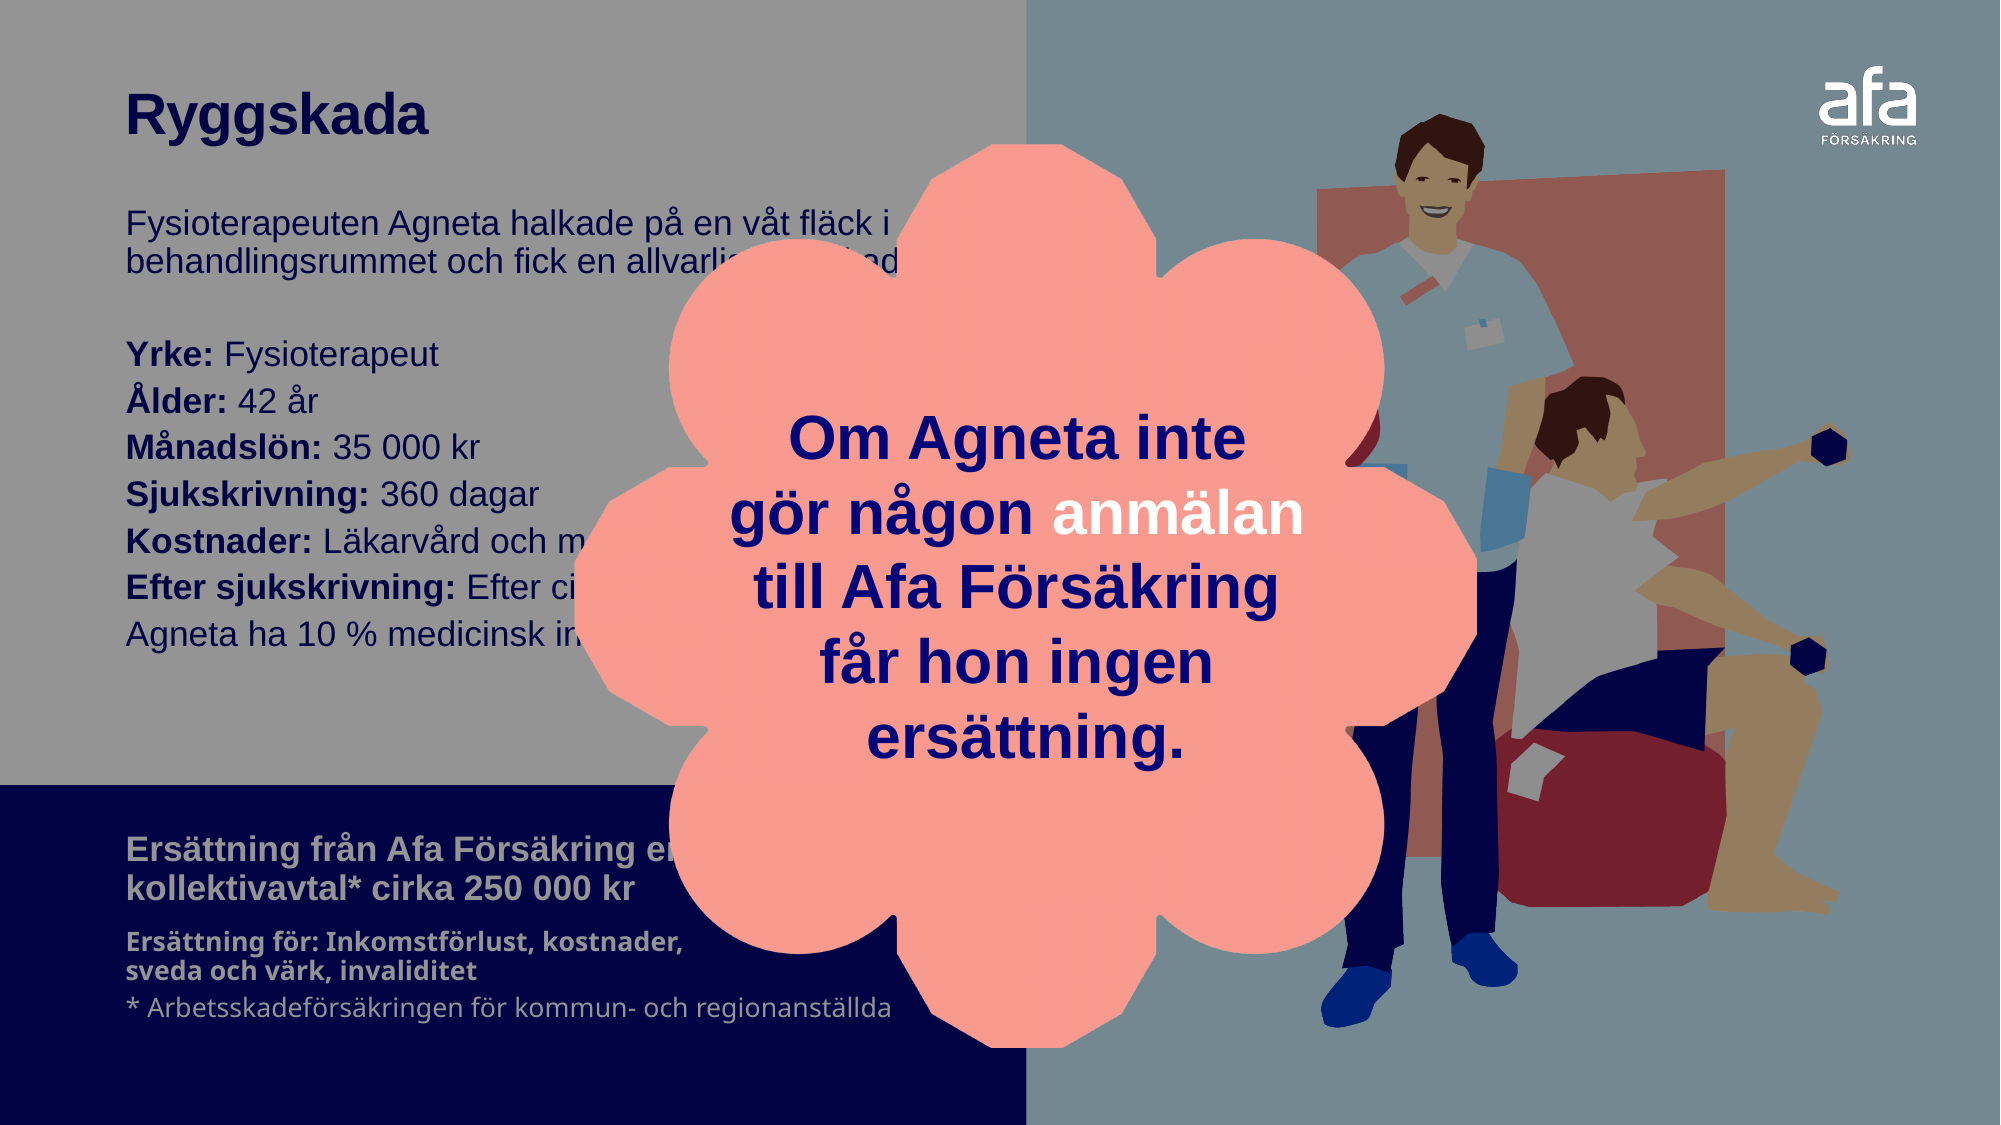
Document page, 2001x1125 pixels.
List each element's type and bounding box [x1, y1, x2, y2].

text_box [0, 0, 2000, 1125]
picture [573, 0, 1916, 1093]
